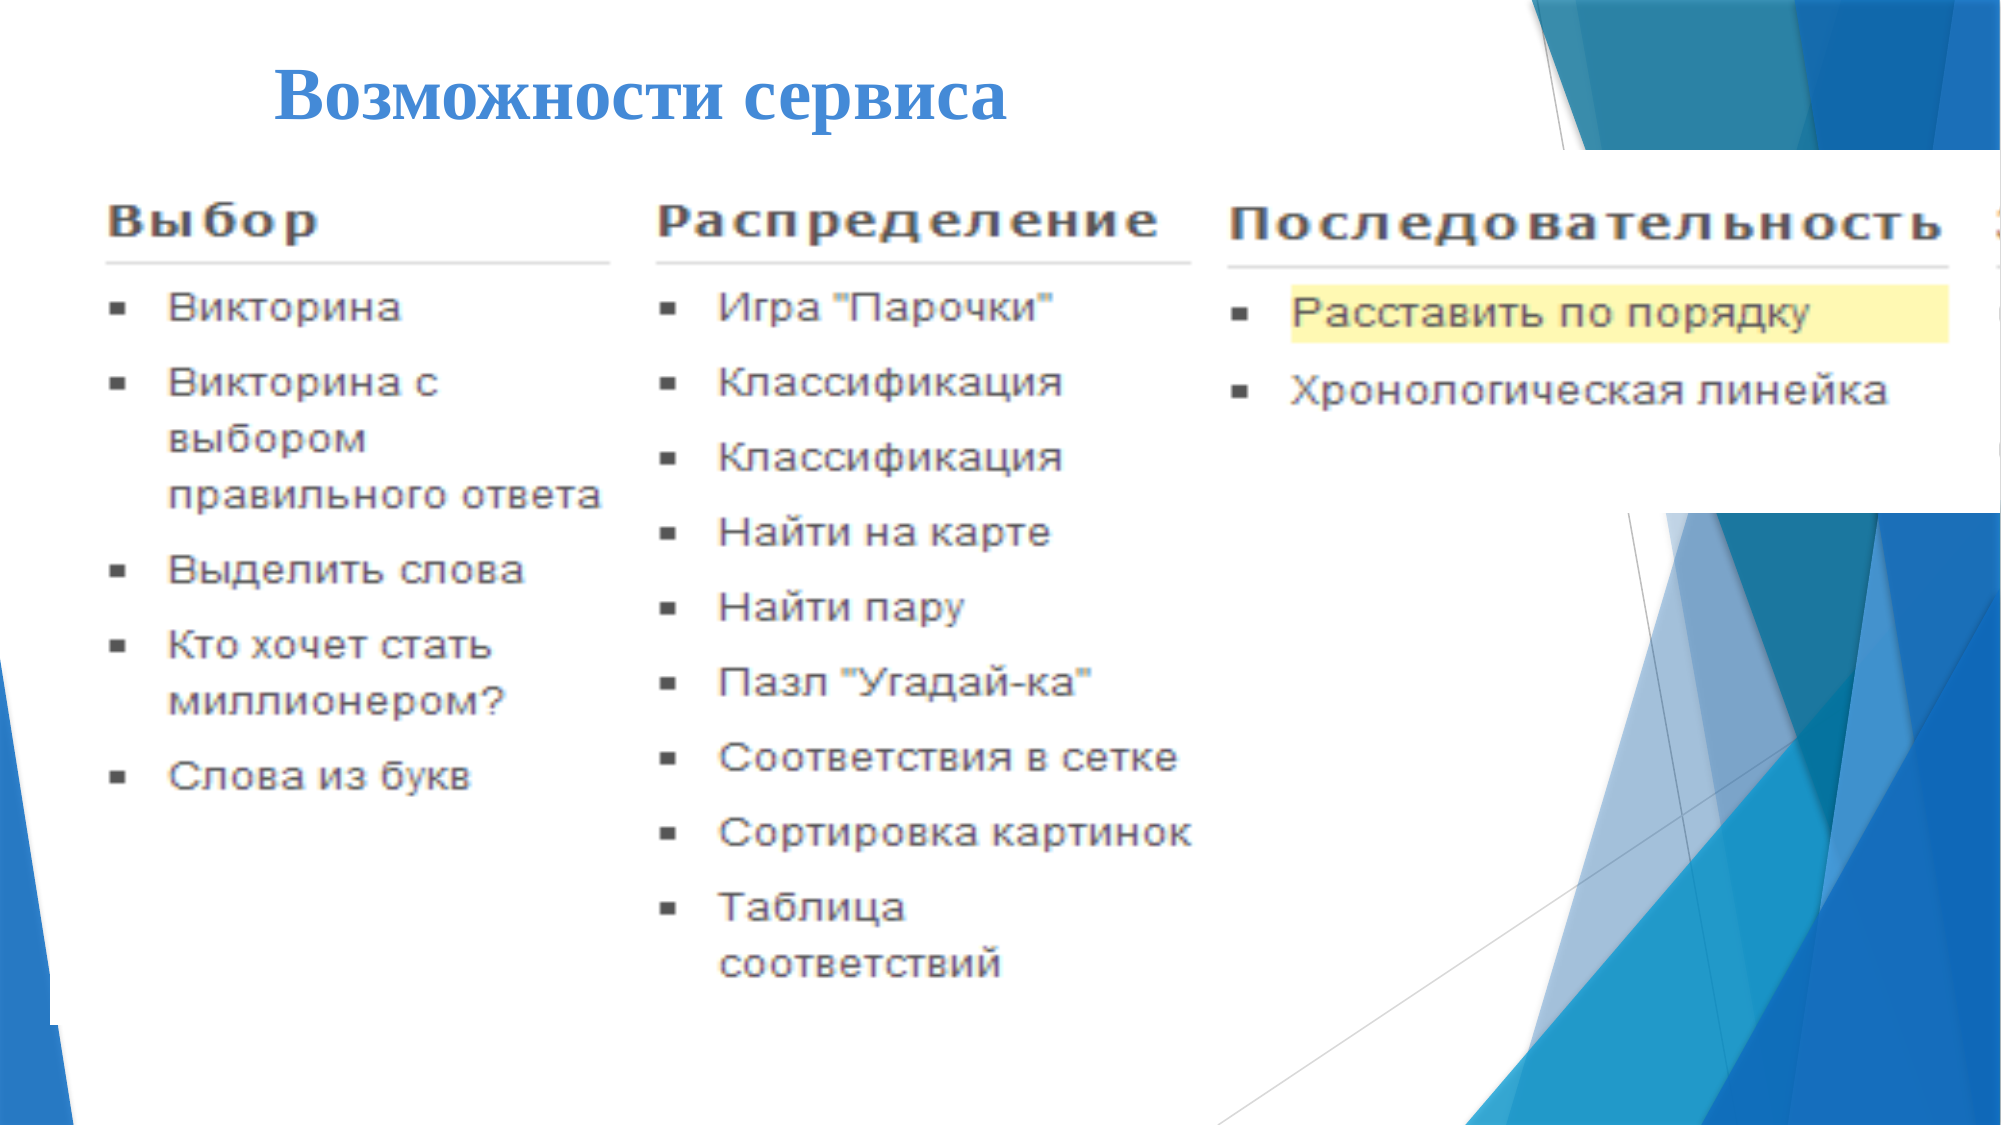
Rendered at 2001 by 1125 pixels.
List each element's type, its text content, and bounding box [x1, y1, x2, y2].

text_box Возможности сервиса [0, 37, 1284, 143]
picture [49, 149, 2000, 1026]
